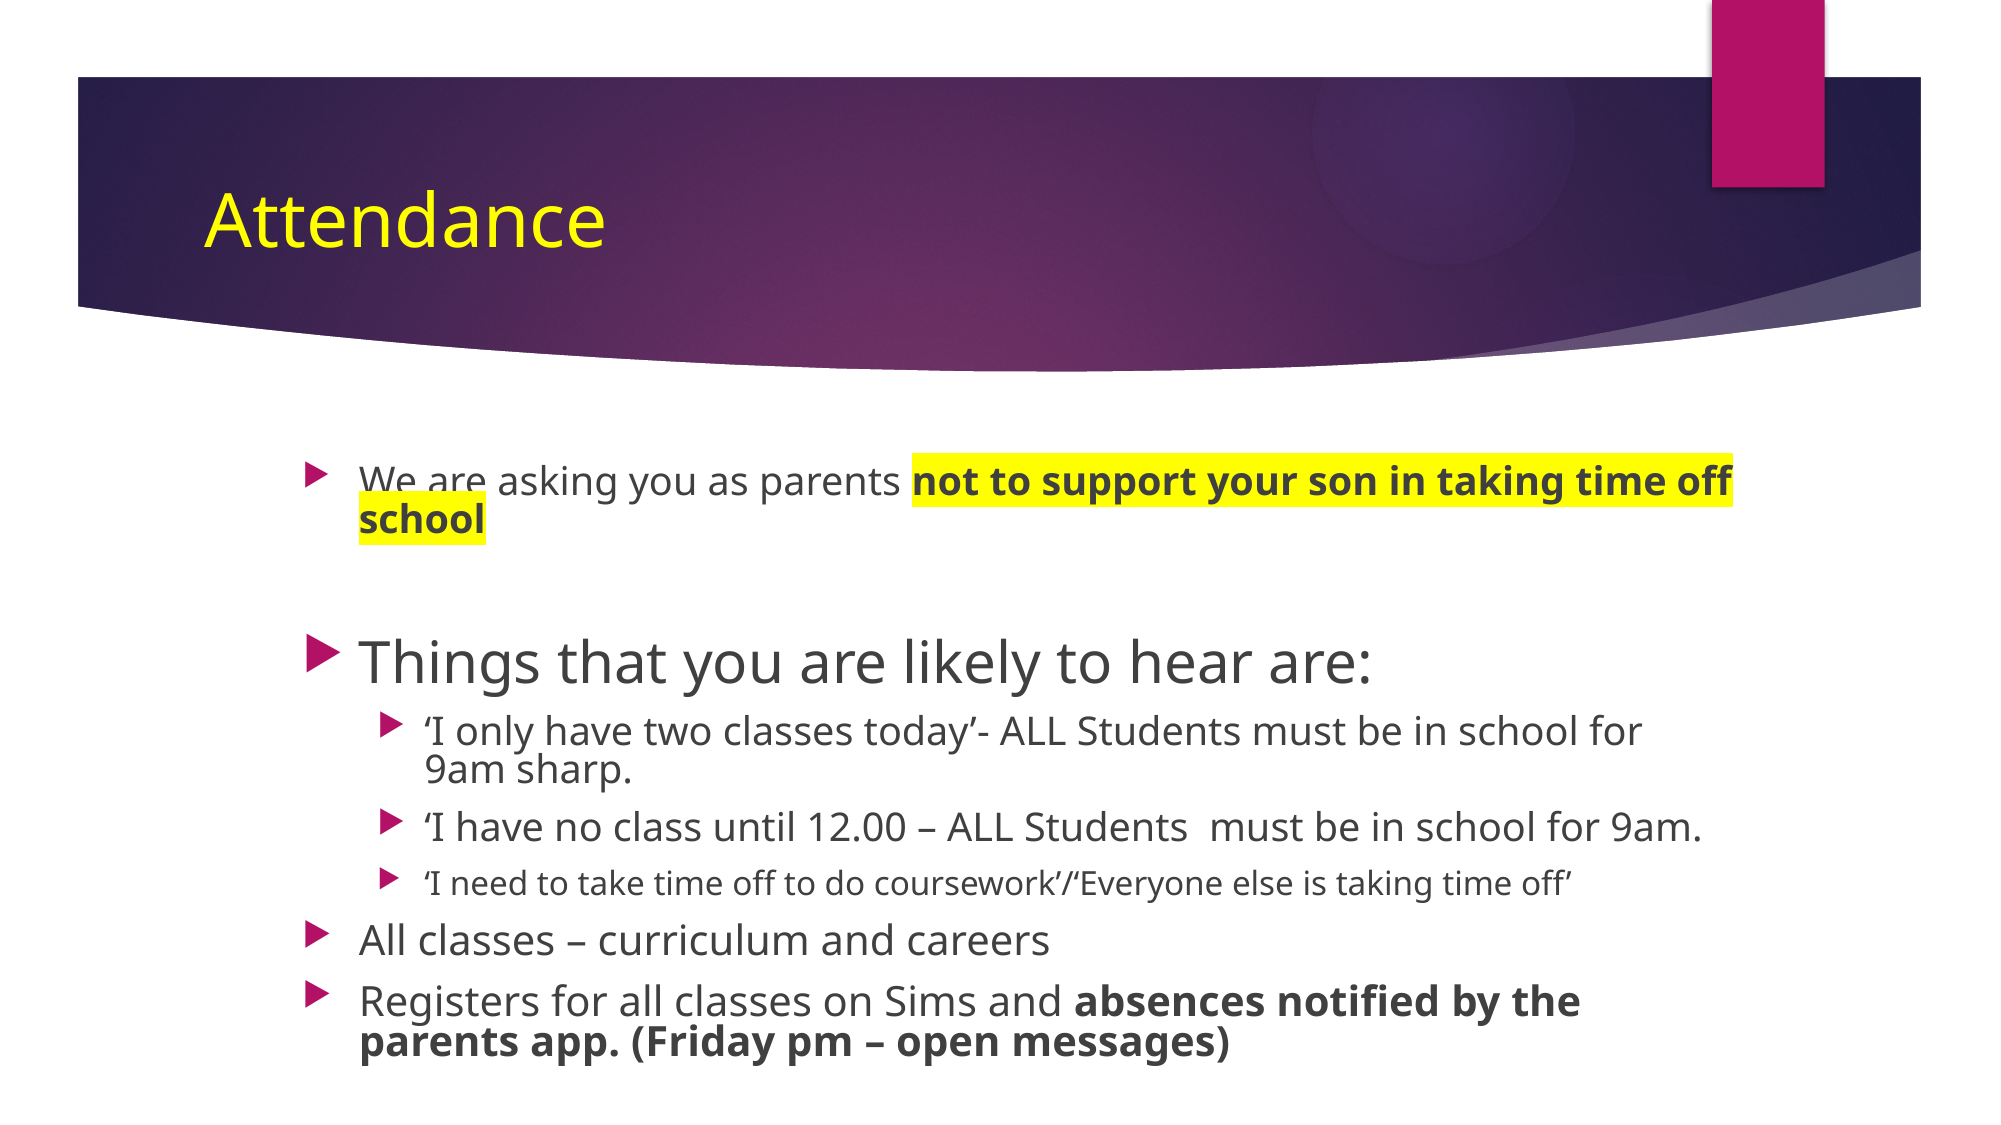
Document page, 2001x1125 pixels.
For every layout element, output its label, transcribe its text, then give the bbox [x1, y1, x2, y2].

list We are asking you as parents not to support your son in taking time off school Things that you are likely to hear are: ‘I only have two classes today’- ALL Students must be in school for 9am sharp. ‘I have no class until 12.00 – ALL Students must be in school for 9am. ‘I need to take time off to do coursework’/‘Everyone else is taking time off’ All classes – curriculum and careers Registers for all classes on Sims and absences notified by the parents app. (Friday pm – open messages) [287, 366, 1750, 1111]
title Attendance [189, 159, 1627, 276]
